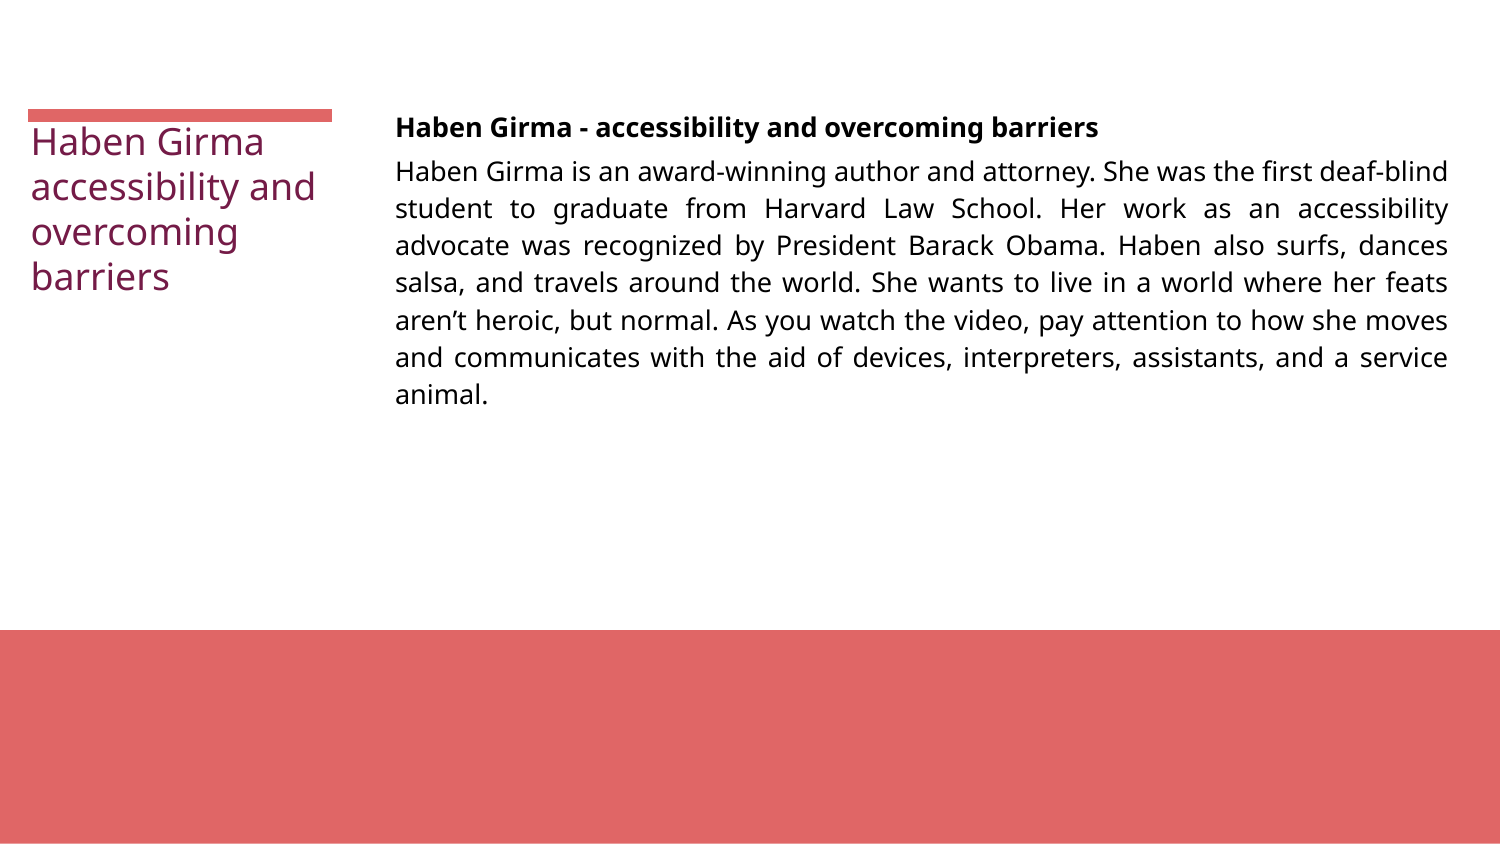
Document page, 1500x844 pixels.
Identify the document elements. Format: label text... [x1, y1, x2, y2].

text_box [0, 630, 1500, 844]
list Haben Girma - accessibility and overcoming barriers Haben Girma is an award-winning author and attorney. She was the first deaf-blind student to graduate from Harvard Law School. Her work as an accessibility advocate was recognized by President Barack Obama. Haben also surfs, dances salsa, and travels around the world. She wants to live in a world where her feats aren’t heroic, but normal. As you watch the video, pay attention to how she moves and communicates with the aid of devices, interpreters, assistants, and a service animal. [380, 90, 1464, 630]
text_box Haben Girma accessibility and overcoming barriers [15, 102, 353, 630]
